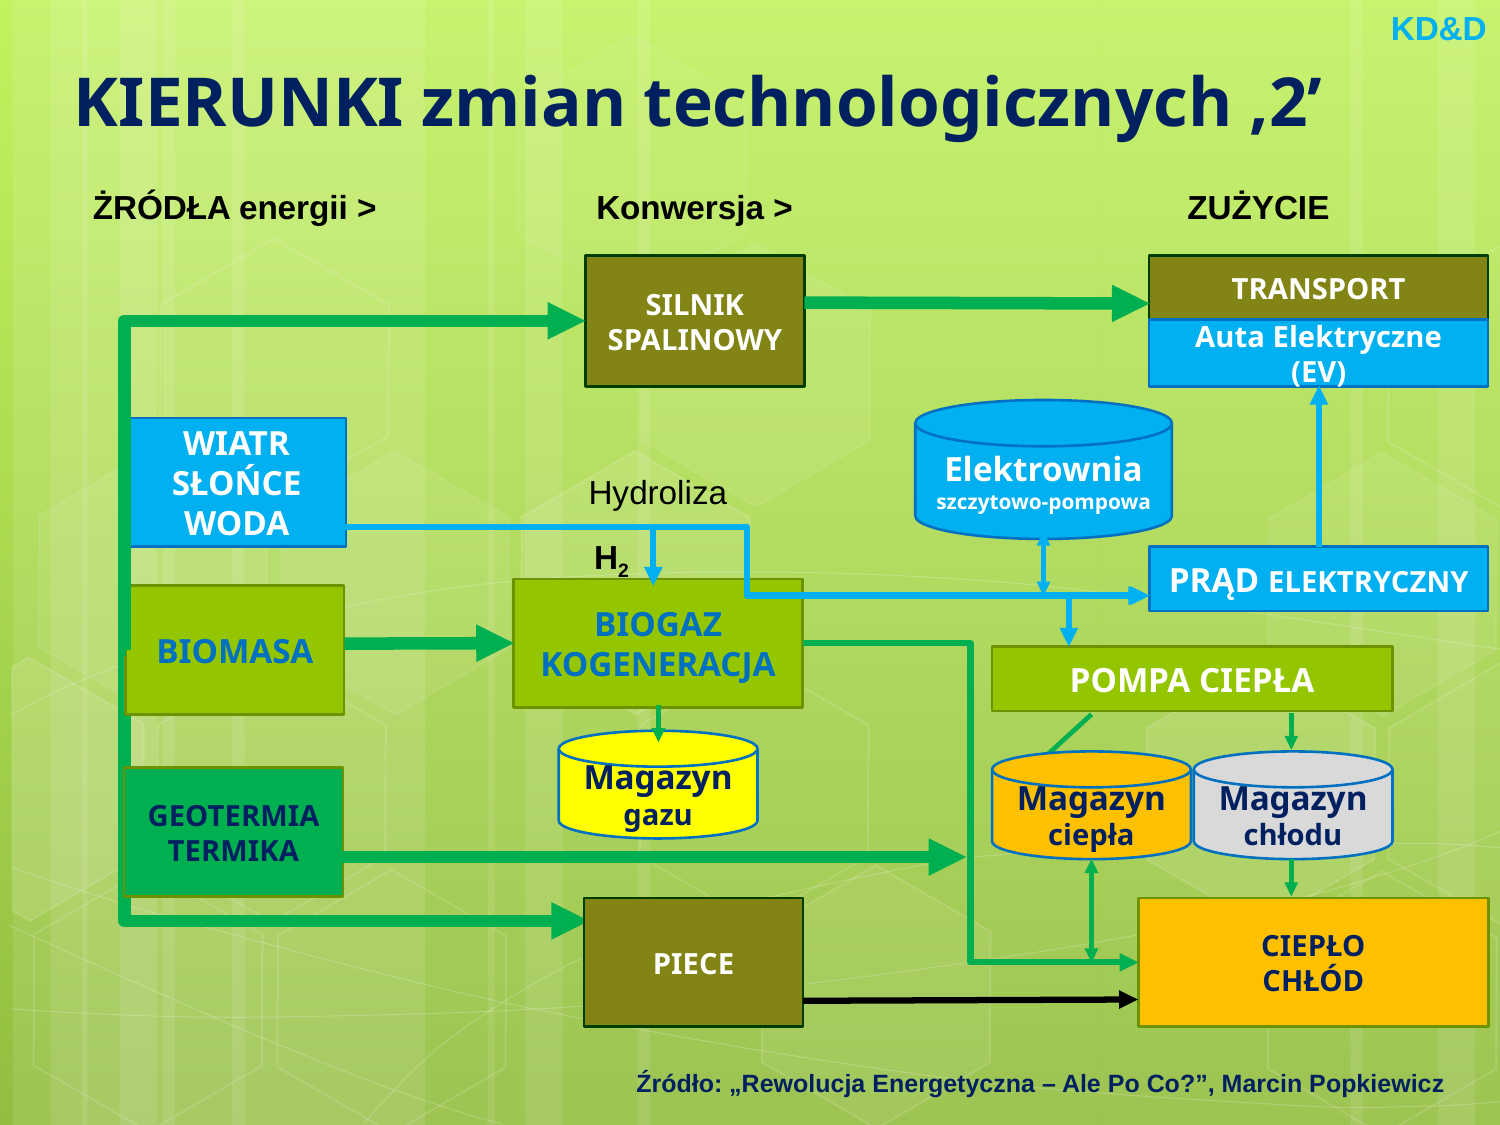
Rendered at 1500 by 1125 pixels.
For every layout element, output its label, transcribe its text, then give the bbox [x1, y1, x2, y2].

text_box Elektrownia szczytowo-pompowa [913, 398, 1174, 529]
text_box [802, 642, 1139, 963]
text_box TRANSPORT [1148, 254, 1489, 318]
text_box Auta Elektryczne (EV) [1148, 318, 1489, 388]
text_box Magazyn ciepła [1145, 752, 1192, 858]
text_box BIOGAZ KOGENERACJA [592, 604, 804, 709]
text_box CIEPŁO CHŁÓD [1137, 897, 1490, 1028]
footer Źródło: „Rewolucja Energetyczna – Ale Po Co?”, Marcin Popkiewicz [557, 1052, 1461, 1113]
text_box PIECE [583, 897, 804, 1028]
text_box KD&D [1375, 0, 1500, 55]
text_box Magazyn chłodu [1192, 750, 1394, 861]
text_box SILNIK SPALINOWY [584, 254, 806, 388]
text_box ŻRÓDŁA energii > [78, 178, 392, 234]
text_box Hydroliza [592, 463, 743, 519]
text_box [125, 320, 586, 651]
text_box PRĄD ELEKTRYCZNY [1148, 545, 1489, 612]
text_box Konwersja > [581, 178, 808, 234]
text_box Magazyn gazu [595, 729, 759, 840]
text_box ZUŻYCIE [1172, 178, 1345, 234]
title KIERUNKI zmian technologicznych ‚2’ [58, 0, 1489, 148]
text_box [344, 526, 1150, 596]
text_box POMPA CIEPŁA [1142, 645, 1394, 712]
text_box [125, 656, 590, 922]
